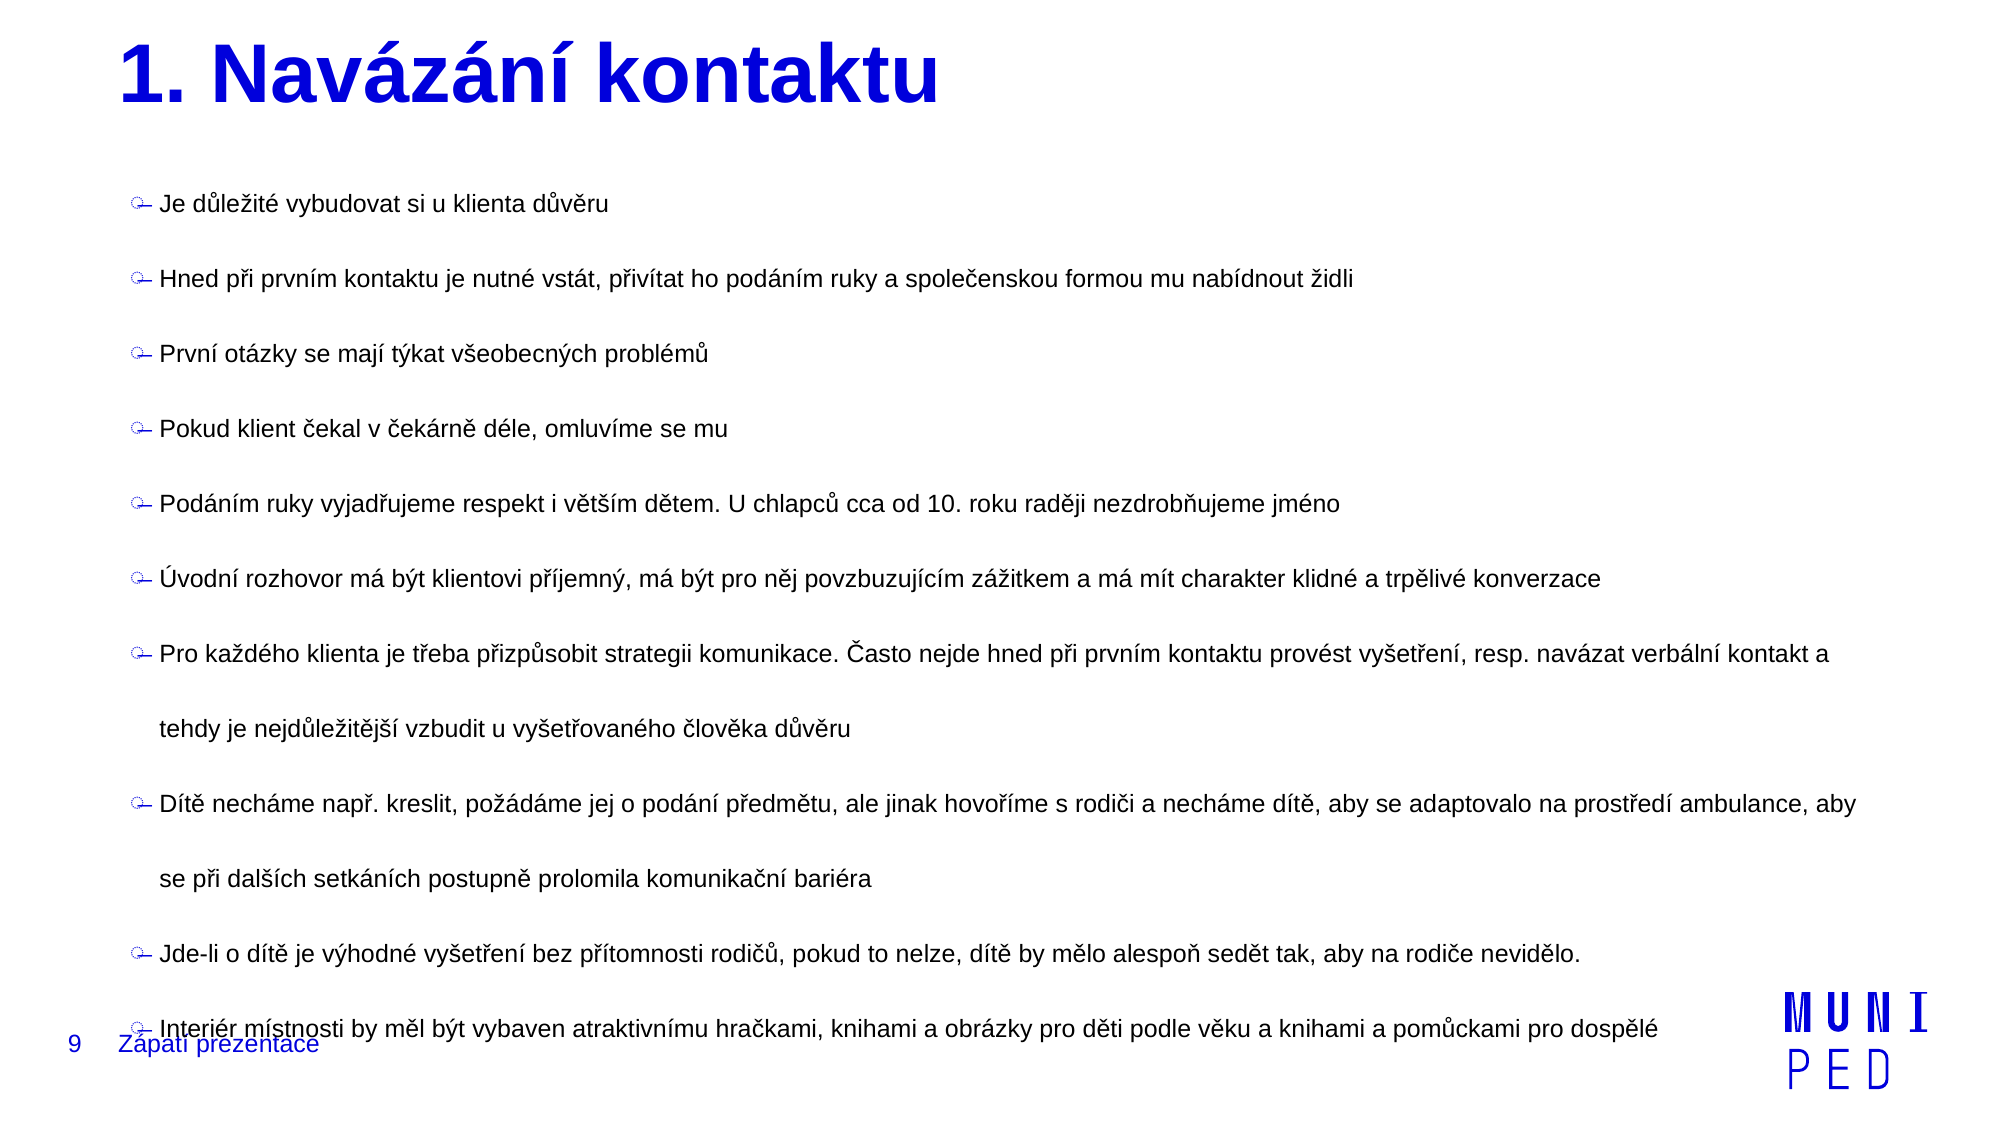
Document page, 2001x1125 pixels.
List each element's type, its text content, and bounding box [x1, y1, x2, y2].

footer Zápatí prezentace [118, 1021, 1418, 1063]
title 1. Navázání kontaktu [118, 35, 1883, 110]
list Je důležité vybudovat si u klienta důvěru Hned při prvním kontaktu je nutné vstát, přivítat ho podáním ruky a společenskou formou mu nabídnout židli První otázky se mají týkat všeobecných problémů Pokud klient čekal v čekárně déle, omluvíme se mu Podáním ruky vyjadřujeme respekt i větším dětem. U chlapců cca od 10. roku raději nezdrobňujeme jméno Úvodní rozhovor má být klientovi příjemný, má být pro něj povzbuzujícím zážitkem a má mít charakter klidné a trpělivé konverzace Pro každého klienta je třeba přizpůsobit strategii komunikace. Často nejde hned při prvním kontaktu provést vyšetření, resp. navázat verbální kontakt a tehdy je nejdůležitější vzbudit u vyšetřovaného člověka důvěru Dítě necháme např. kreslit, požádáme jej o podání předmětu, ale jinak hovoříme s rodiči a necháme dítě, aby se adaptovalo na prostředí ambulance, aby se při dalších setkáních postupně prolomila komunikační bariéra Jde-li o dítě je výhodné vyšetření bez přítomnosti rodičů, pokud to nelze, dítě by mělo alespoň sedět tak, aby na rodiče nevidělo. Interiér místnosti by měl být vybaven atraktivnímu hračkami, knihami a obrázky pro děti podle věku a knihami a pomůckami pro dospělé [118, 142, 1883, 822]
slide_number 9 [67, 1021, 110, 1063]
